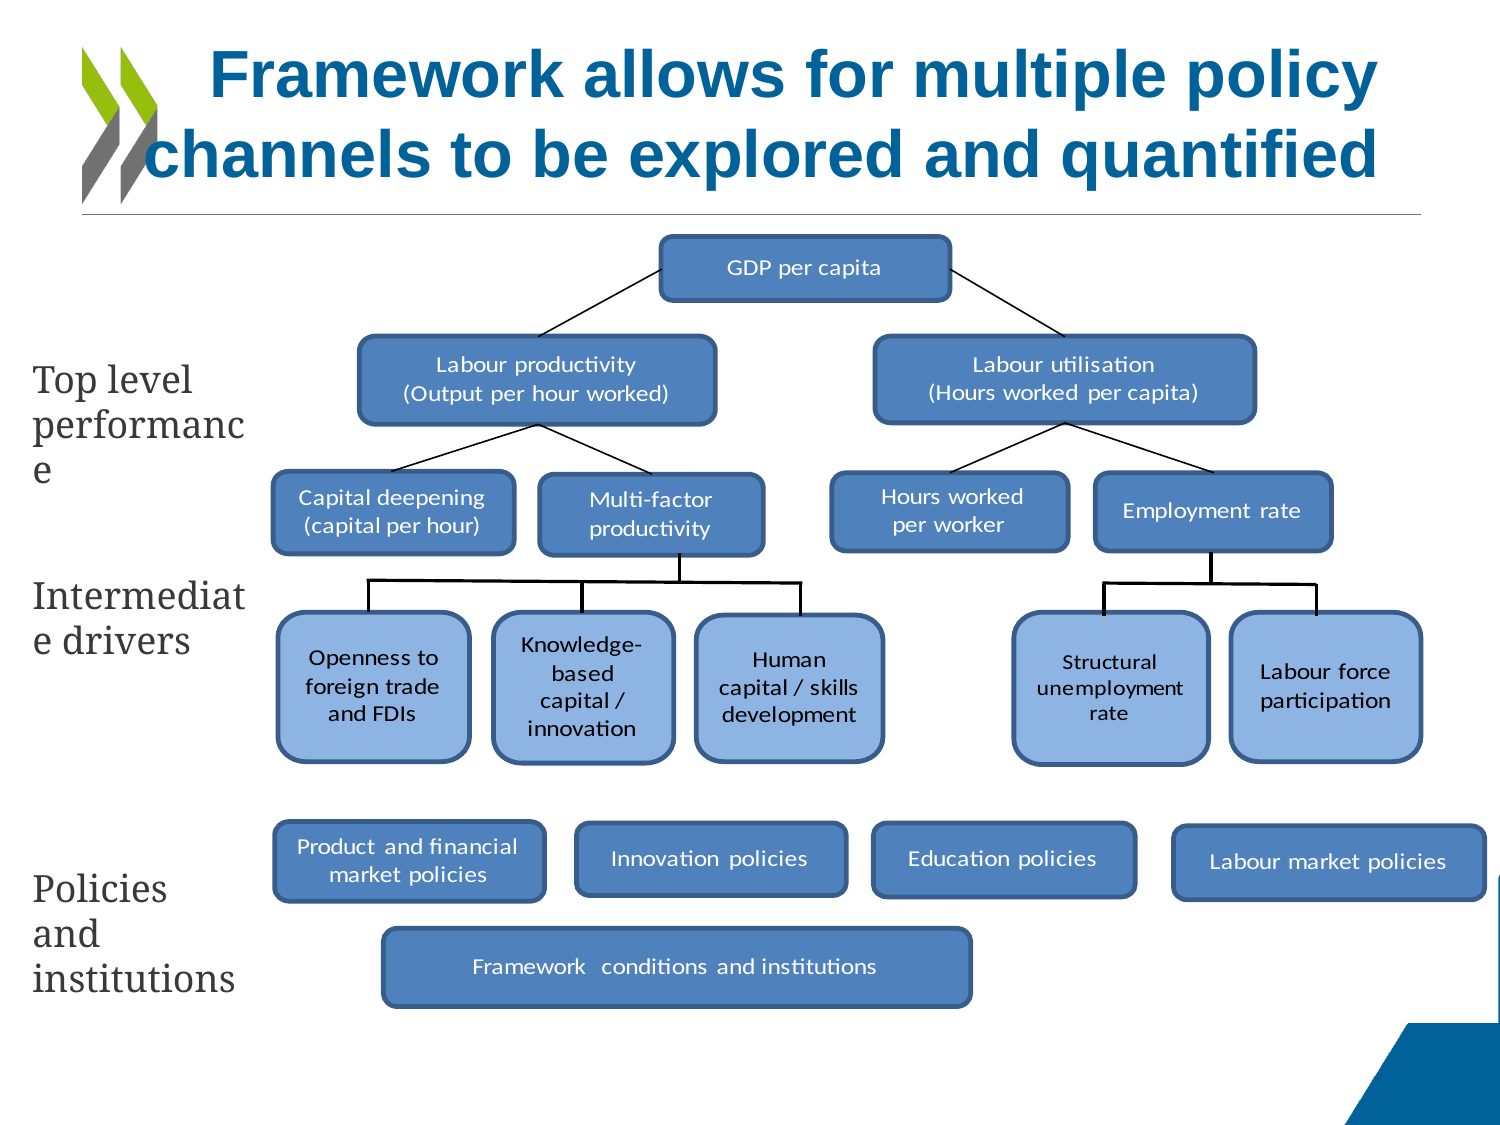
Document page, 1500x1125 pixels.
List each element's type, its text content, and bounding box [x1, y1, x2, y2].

text_box Top level performance [17, 348, 220, 498]
text_box Intermediate drivers [17, 565, 220, 670]
text_box Policies and institutions [17, 857, 220, 1008]
text_box Framework allows for multiple policy channels to be explored and quantified [64, 23, 1459, 258]
picture [227, 224, 1500, 1125]
